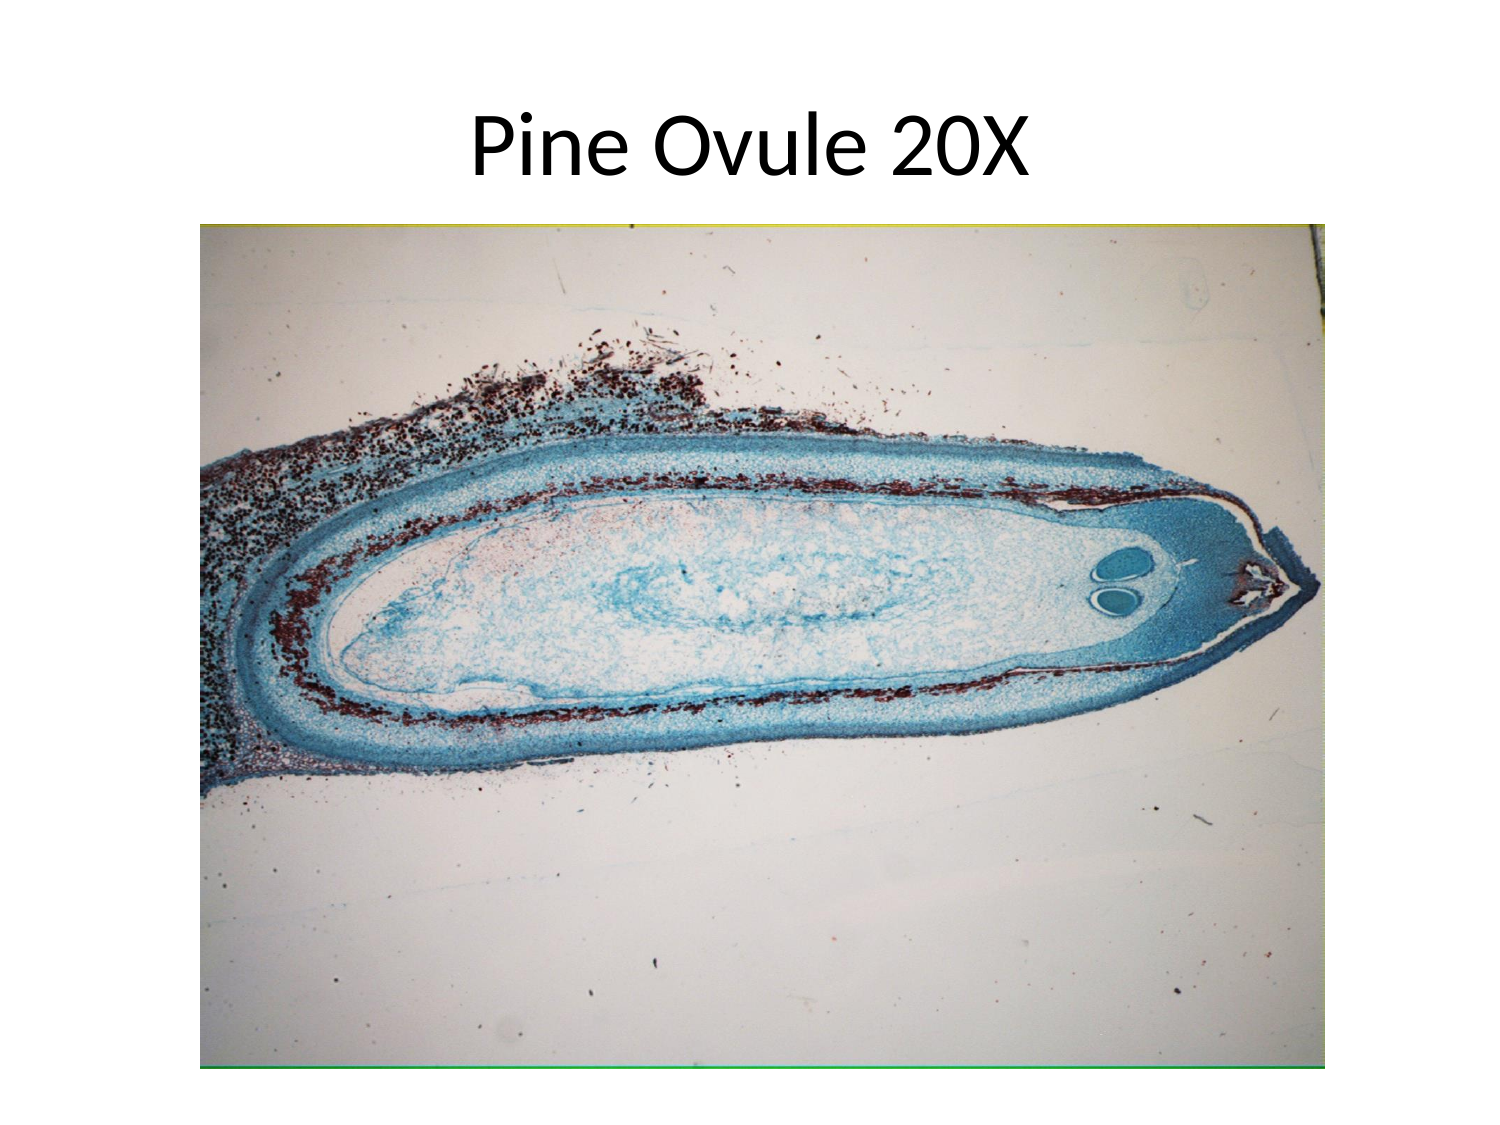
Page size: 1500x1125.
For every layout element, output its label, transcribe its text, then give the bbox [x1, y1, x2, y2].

picture [199, 224, 1326, 1069]
title Pine Ovule 20X [75, 45, 1425, 233]
